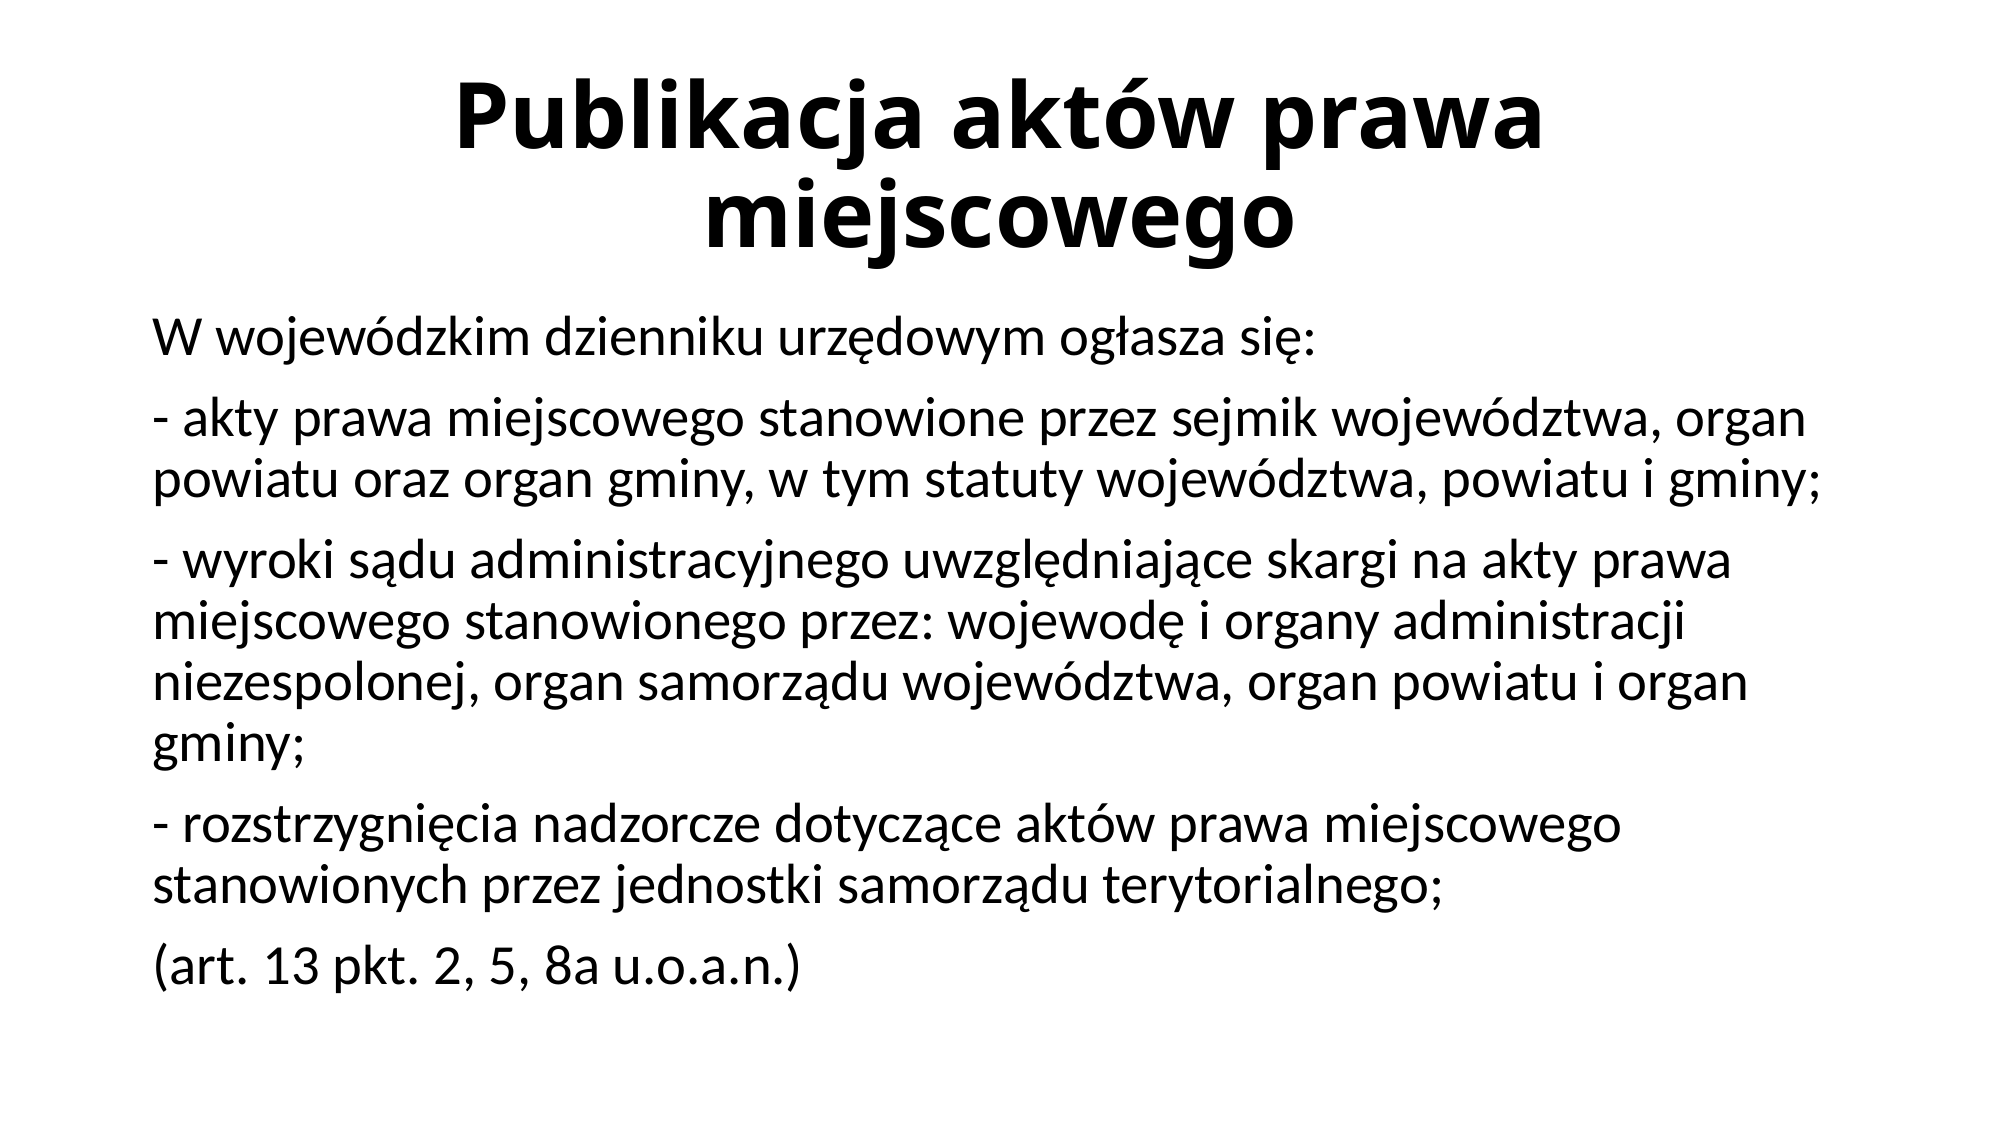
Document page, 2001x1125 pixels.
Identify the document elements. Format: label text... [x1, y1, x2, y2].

list W wojewódzkim dzienniku urzędowym ogłasza się: - akty prawa miejscowego stanowione przez sejmik województwa, organ powiatu oraz organ gminy, w tym statuty województwa, powiatu i gminy; - wyroki sądu administracyjnego uwzględniające skargi na akty prawa miejscowego stanowionego przez: wojewodę i organy administracji niezespolonej, organ samorządu województwa, organ powiatu i organ gminy; - rozstrzygnięcia nadzorcze dotyczące aktów prawa miejscowego stanowionych przez jednostki samorządu terytorialnego; (art. 13 pkt. 2, 5, 8a u.o.a.n.) [137, 299, 1863, 1014]
title Publikacja aktów prawa miejscowego [137, 59, 1863, 278]
